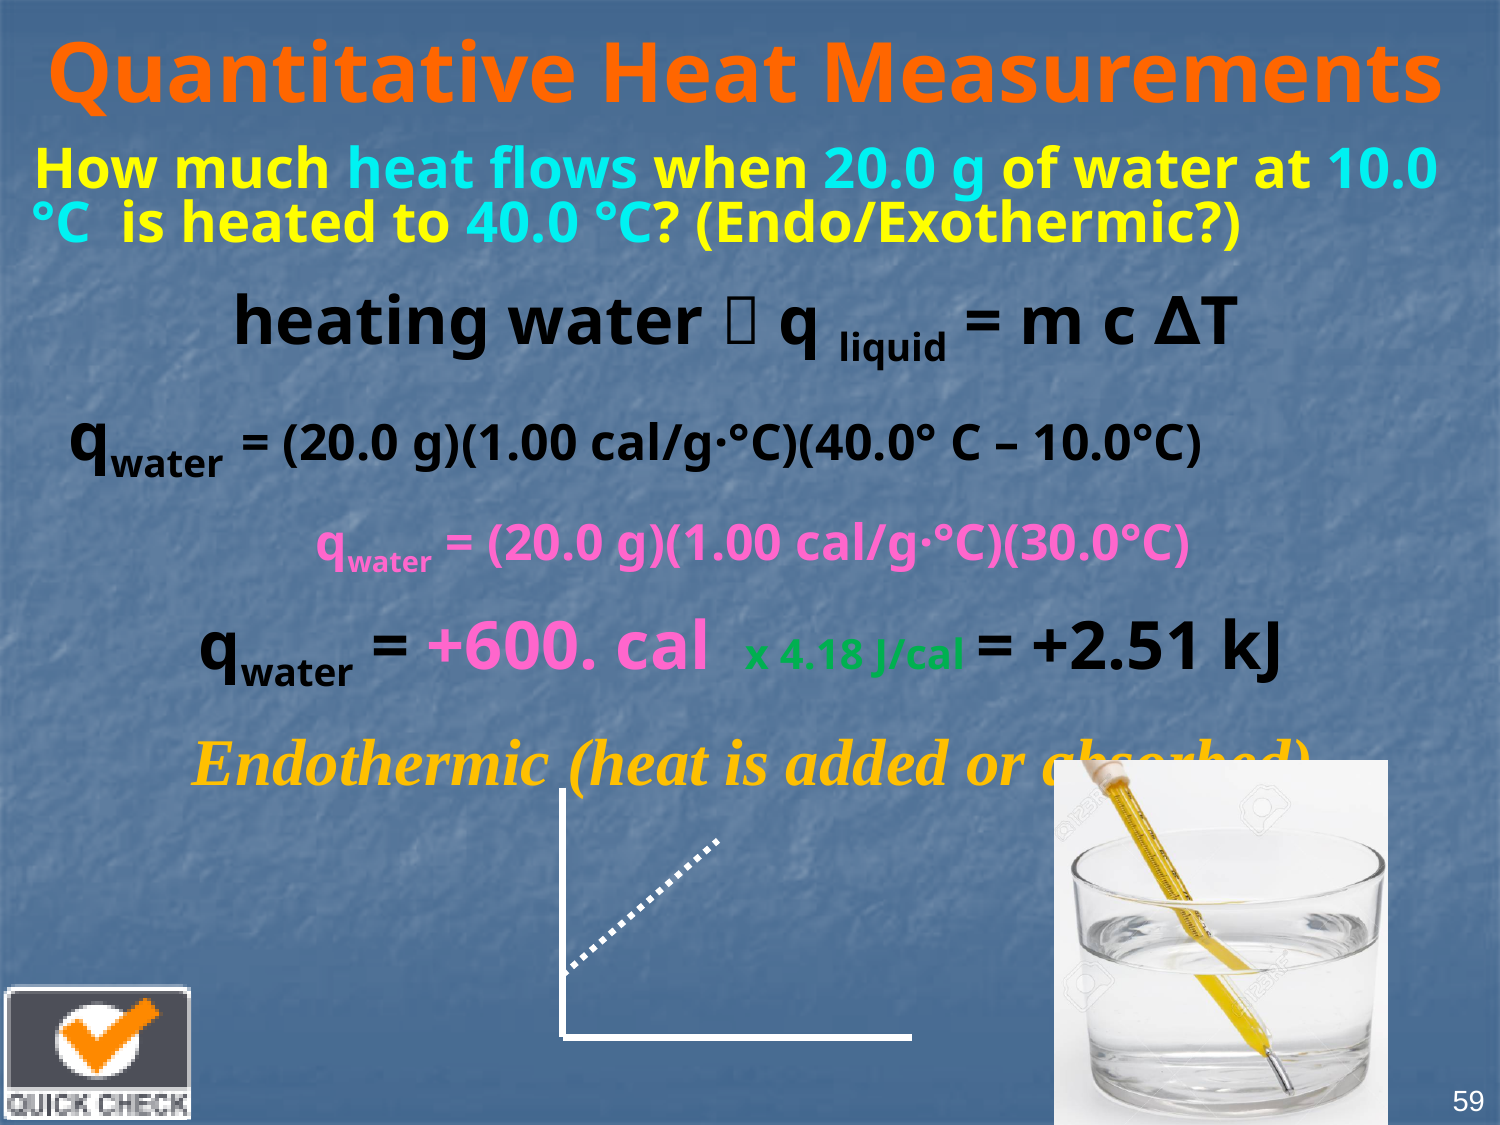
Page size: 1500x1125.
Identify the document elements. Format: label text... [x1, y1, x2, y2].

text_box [562, 787, 913, 1038]
picture [3, 983, 192, 1120]
slide_number 59 [1391, 1062, 1500, 1125]
title Quantitative Heat Measurements [12, 0, 1500, 138]
list How much heat flows when 20.0 g of water at 10.0 °C is heated to 40.0 °C? (Endo/Exothermic?) heating water  q liquid = m c ∆T qwater = (20.0 g)(1.00 cal/g·°C)(40.0° C – 10.0°C) qwater = (20.0 g)(1.00 cal/g·°C)(30.0°C) qwater = +600. cal x 4.18 J/cal = +2.51 kJ Endothermic (heat is added or absorbed) [15, 137, 1488, 1120]
picture [1054, 760, 1388, 1125]
